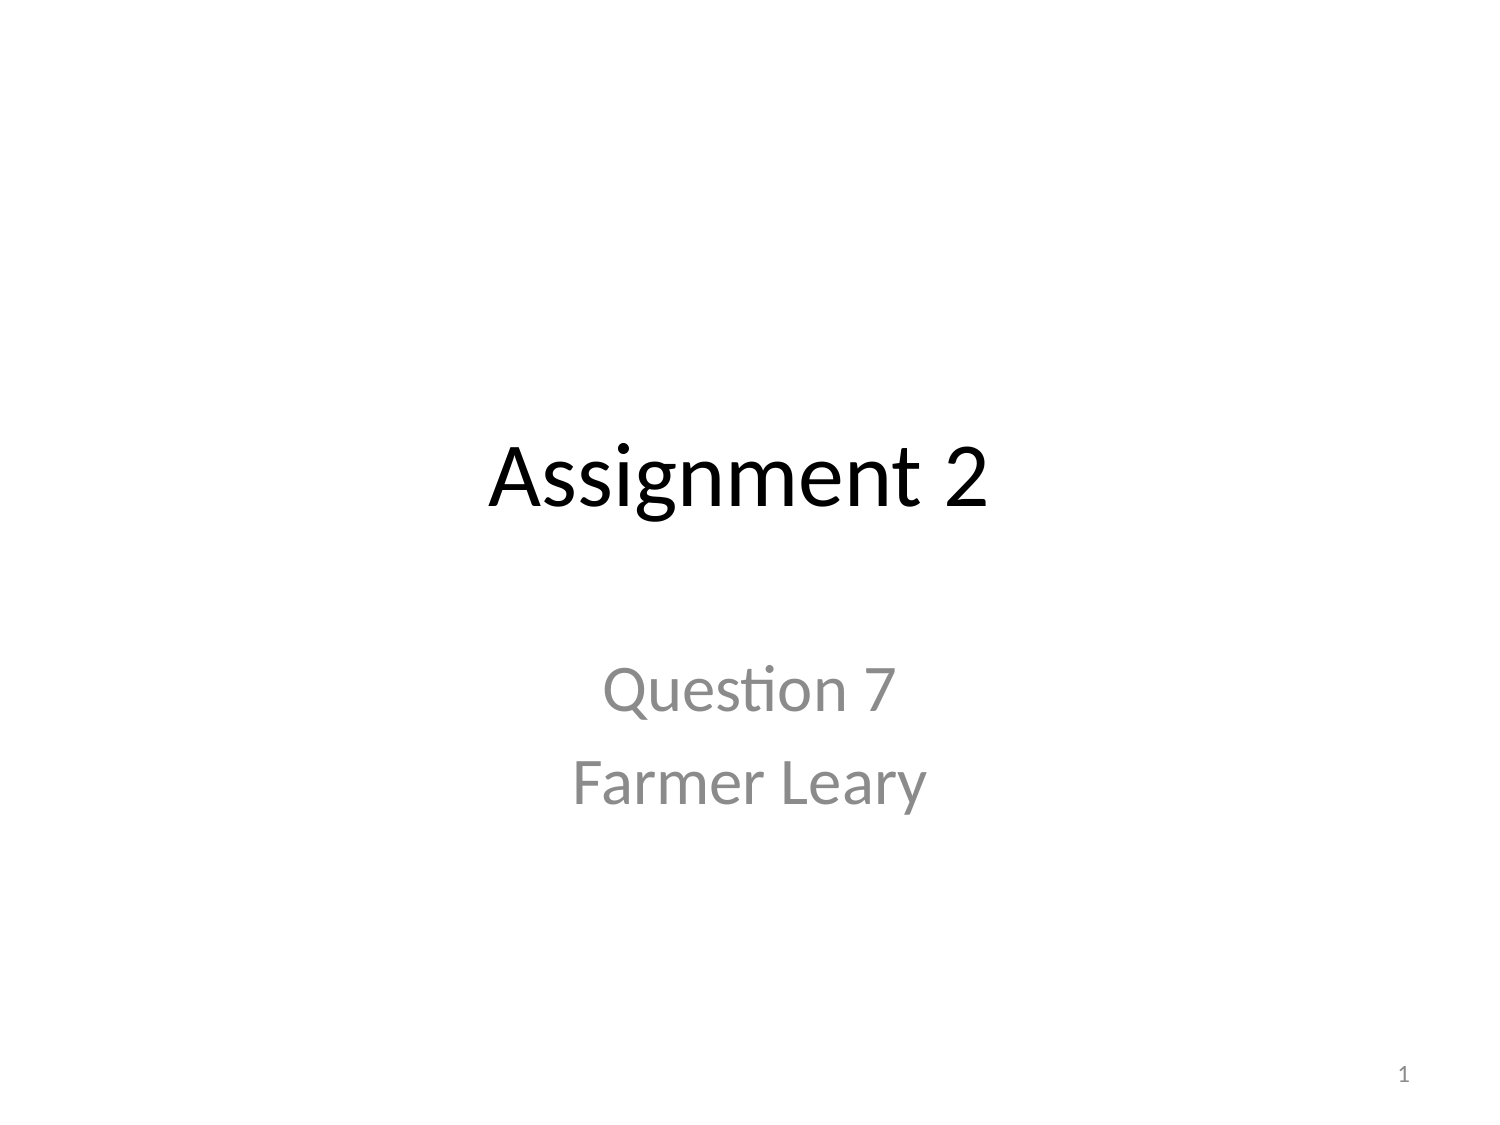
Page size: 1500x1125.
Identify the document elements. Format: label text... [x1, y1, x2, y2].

slide_number 1 [1074, 1042, 1425, 1103]
subtitle Question 7 Farmer Leary [225, 637, 1275, 925]
title Assignment 2 [112, 349, 1388, 591]
